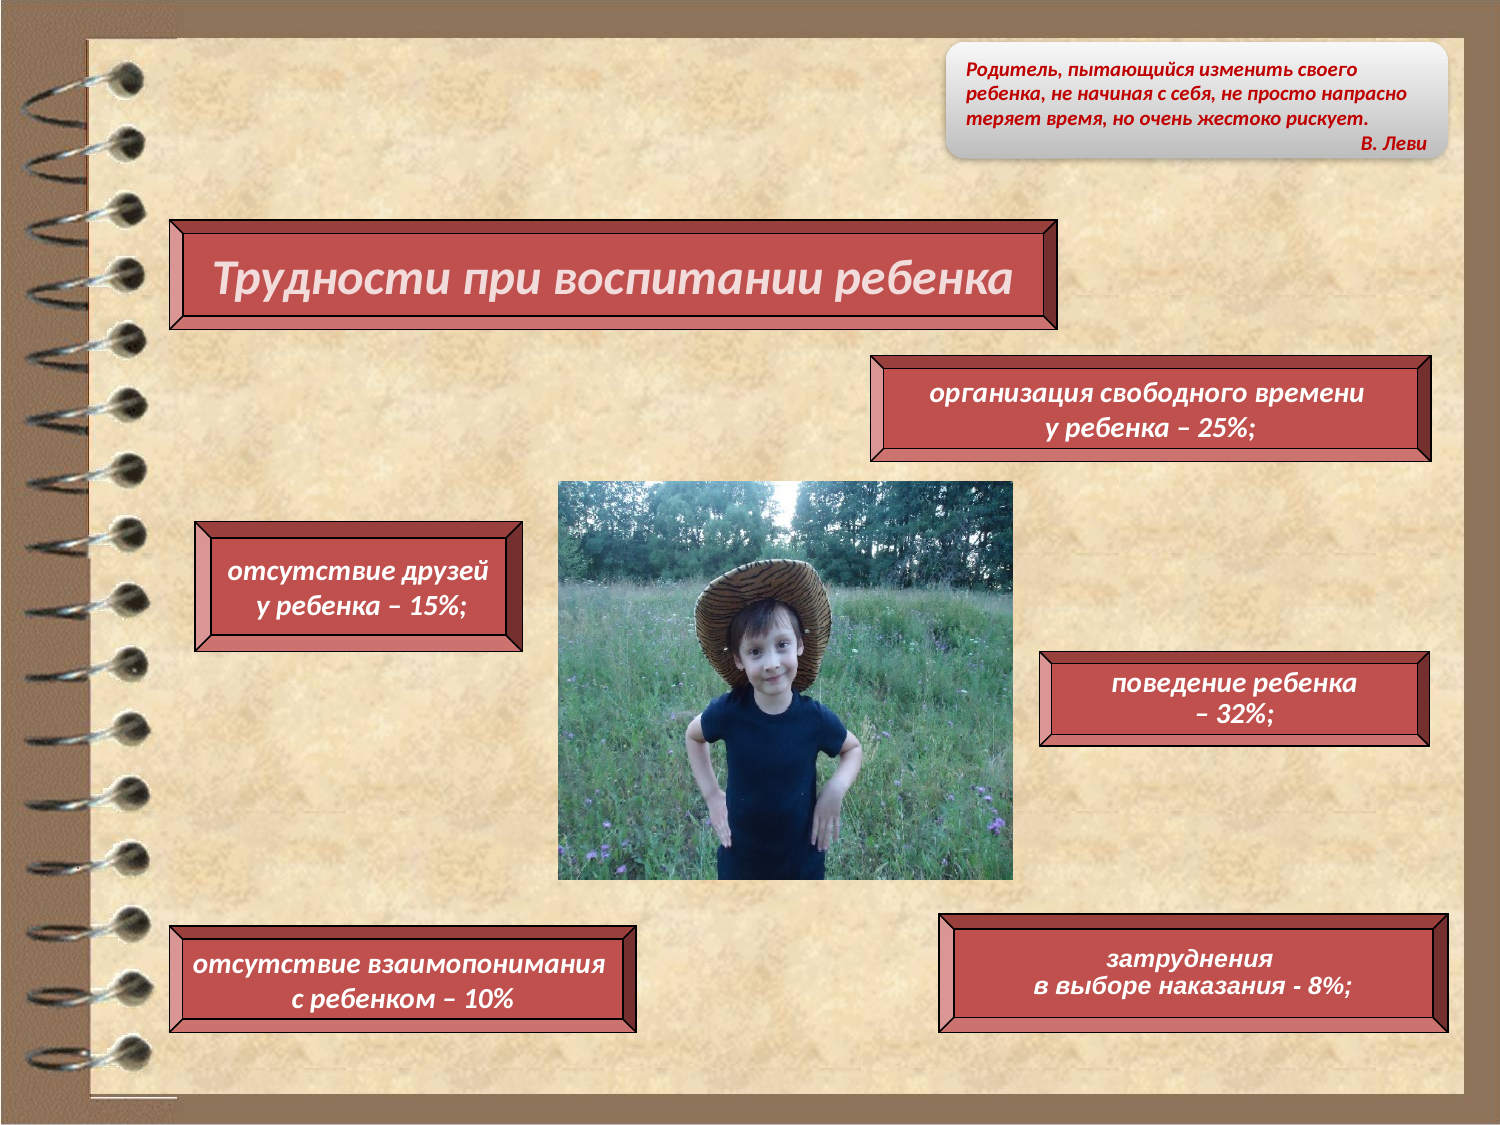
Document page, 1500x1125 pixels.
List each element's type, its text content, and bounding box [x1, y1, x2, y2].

text_box Трудности при воспитании ребенка [169, 219, 1058, 330]
text_box Родитель, пытающийся изменить своего ребенка, не начиная с себя, не просто напрасно теряет время, но очень жестоко рискует. В. Леви [945, 41, 1448, 159]
picture [0, 0, 1500, 1125]
text_box отсутствие взаимопонимания с ребенком – 10% [169, 925, 637, 1033]
text_box поведение ребенка – 32%; [1039, 651, 1430, 747]
text_box организация свободного времени у ребенка – 25%; [870, 355, 1431, 462]
text_box затруднения в выборе наказания - 8%; [938, 914, 1448, 1033]
text_box отсутствие друзей у ребенка – 15%; [194, 521, 523, 652]
